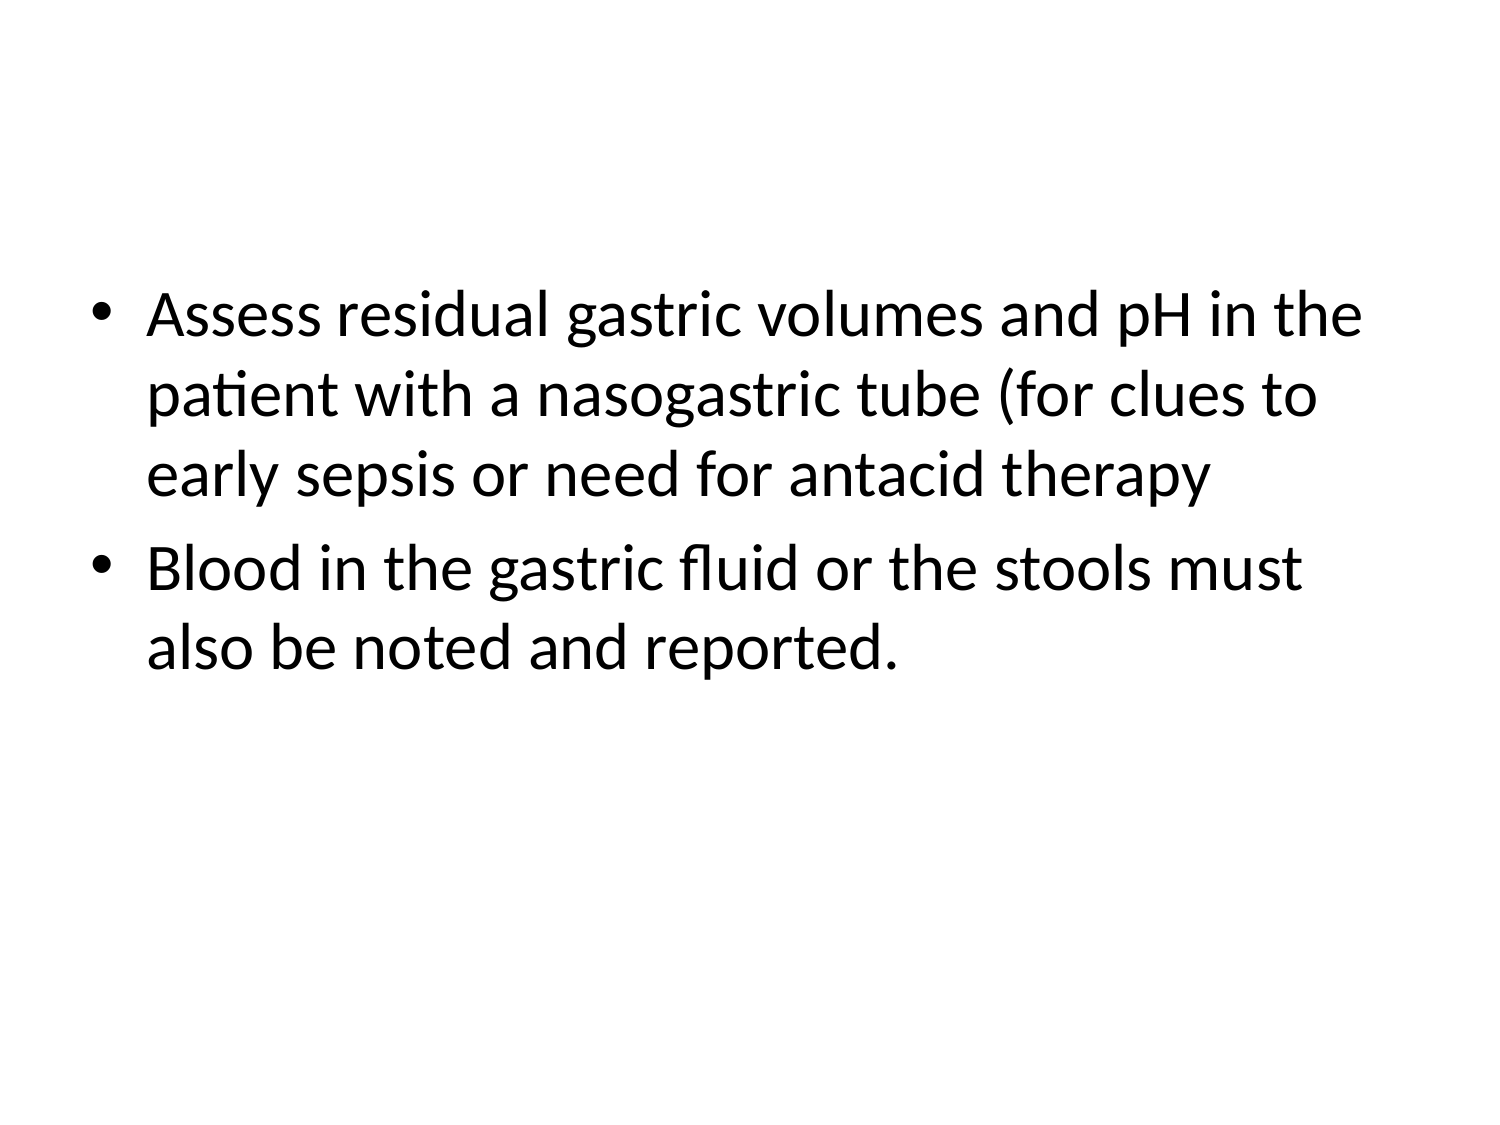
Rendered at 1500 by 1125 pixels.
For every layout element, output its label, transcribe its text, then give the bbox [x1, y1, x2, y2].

list Assess residual gastric volumes and pH in the patient with a nasogastric tube (for clues to early sepsis or need for antacid therapy Blood in the gastric fluid or the stools must also be noted and reported. [75, 262, 1425, 1005]
